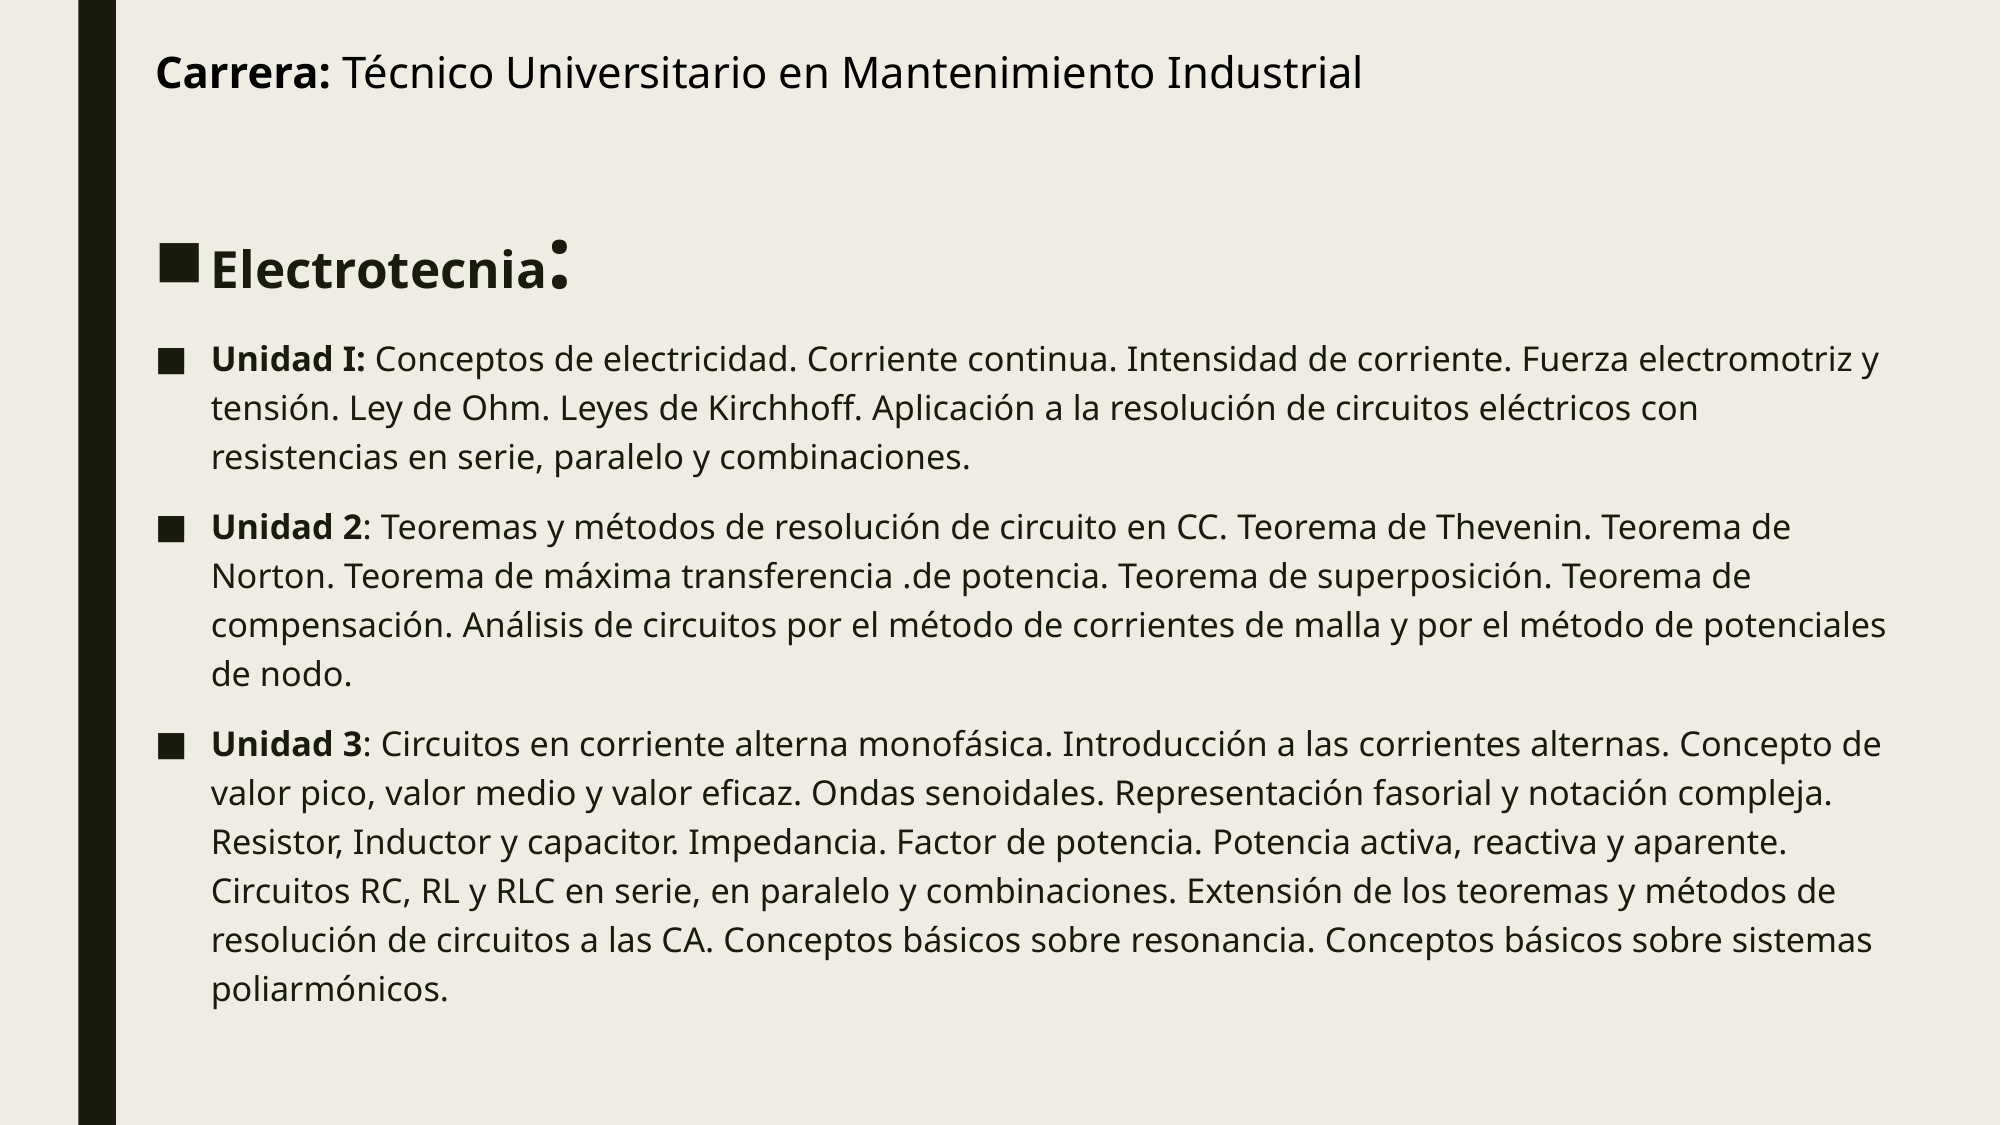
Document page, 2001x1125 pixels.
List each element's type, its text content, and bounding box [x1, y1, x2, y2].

list Electrotecnia: Unidad I: Conceptos de electricidad. Corriente continua. Intensidad de corriente. Fuerza electromotriz y tensión. Ley de Ohm. Leyes de Kirchhoff. Aplicación a la resolución de circuitos eléctricos con resistencias en serie, paralelo y combinaciones. Unidad 2: Teoremas y métodos de resolución de circuito en CC. Teorema de Thevenin. Teorema de Norton. Teorema de máxima transferencia .de potencia. Teorema de superposición. Teorema de compensación. Análisis de circuitos por el método de corrientes de malla y por el método de potenciales de nodo. Unidad 3: Circuitos en corriente alterna monofásica. Introducción a las corrientes alternas. Concepto de valor pico, valor medio y valor eficaz. Ondas senoidales. Representación fasorial y notación compleja. Resistor, Inductor y capacitor. Impedancia. Factor de potencia. Potencia activa, reactiva y aparente. Circuitos RC, RL y RLC en serie, en paralelo y combinaciones. Extensión de los teoremas y métodos de resolución de circuitos a las CA. Conceptos básicos sobre resonancia. Conceptos básicos sobre sistemas poliarmónicos. [140, 202, 1908, 1021]
text_box Carrera: Técnico Universitario en Mantenimiento Industrial [140, 43, 1951, 170]
